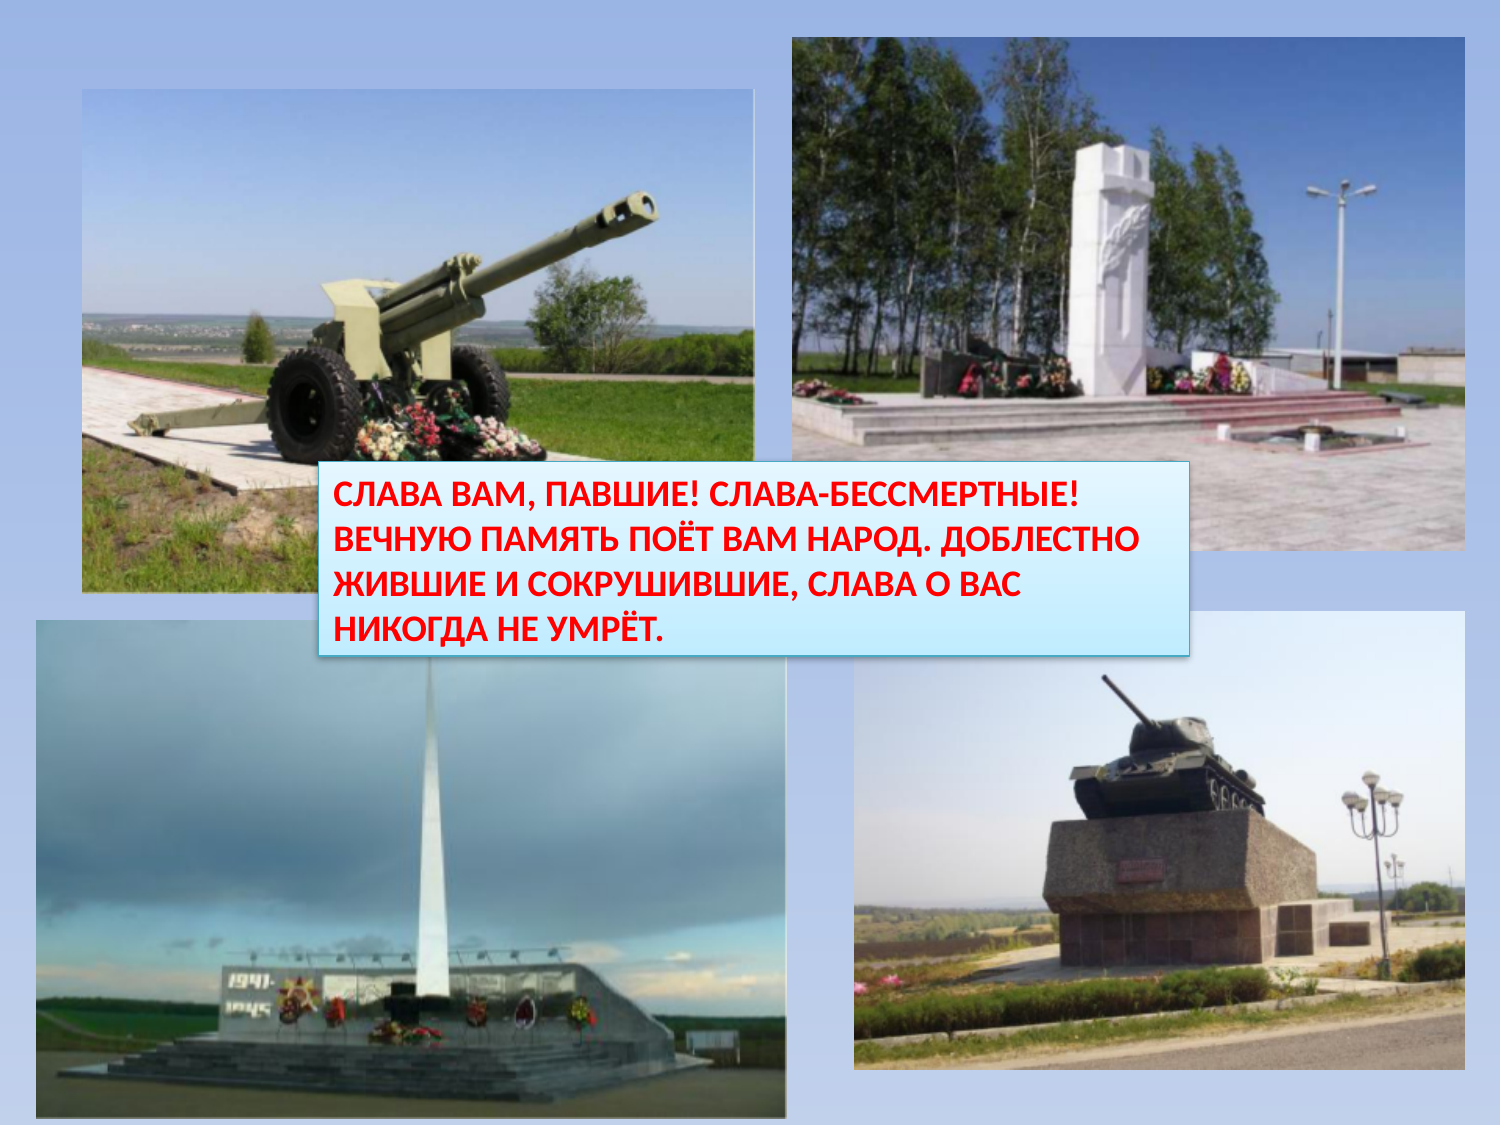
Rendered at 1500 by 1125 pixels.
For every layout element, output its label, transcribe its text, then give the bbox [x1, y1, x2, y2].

picture [82, 89, 755, 594]
text_box Слава вам, павшие! Слава-бессмертные! Вечную память поёт вам народ. Доблестно жившие и сокрушившие, Слава о вас никогда не умрёт. [318, 461, 1190, 657]
picture [792, 37, 1465, 551]
picture [853, 611, 1465, 1070]
picture [36, 620, 788, 1119]
